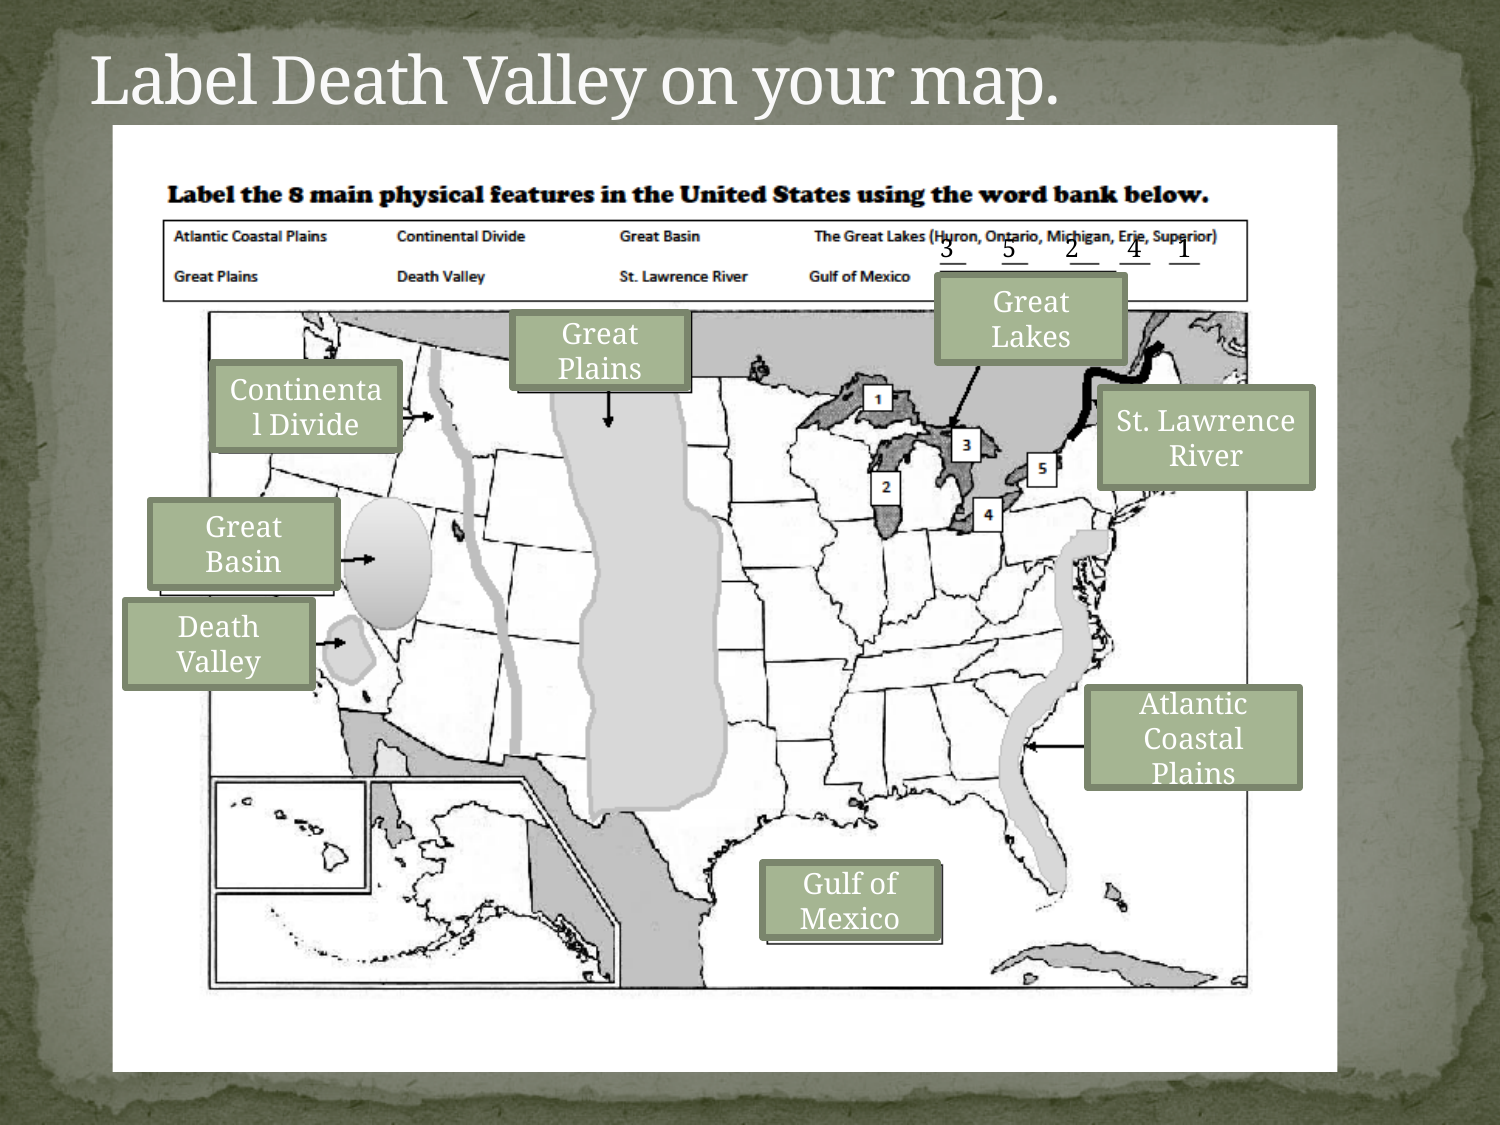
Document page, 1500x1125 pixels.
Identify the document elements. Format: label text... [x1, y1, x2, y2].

title Label Death Valley on your map. [74, 24, 1425, 125]
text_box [115, 127, 1336, 1070]
